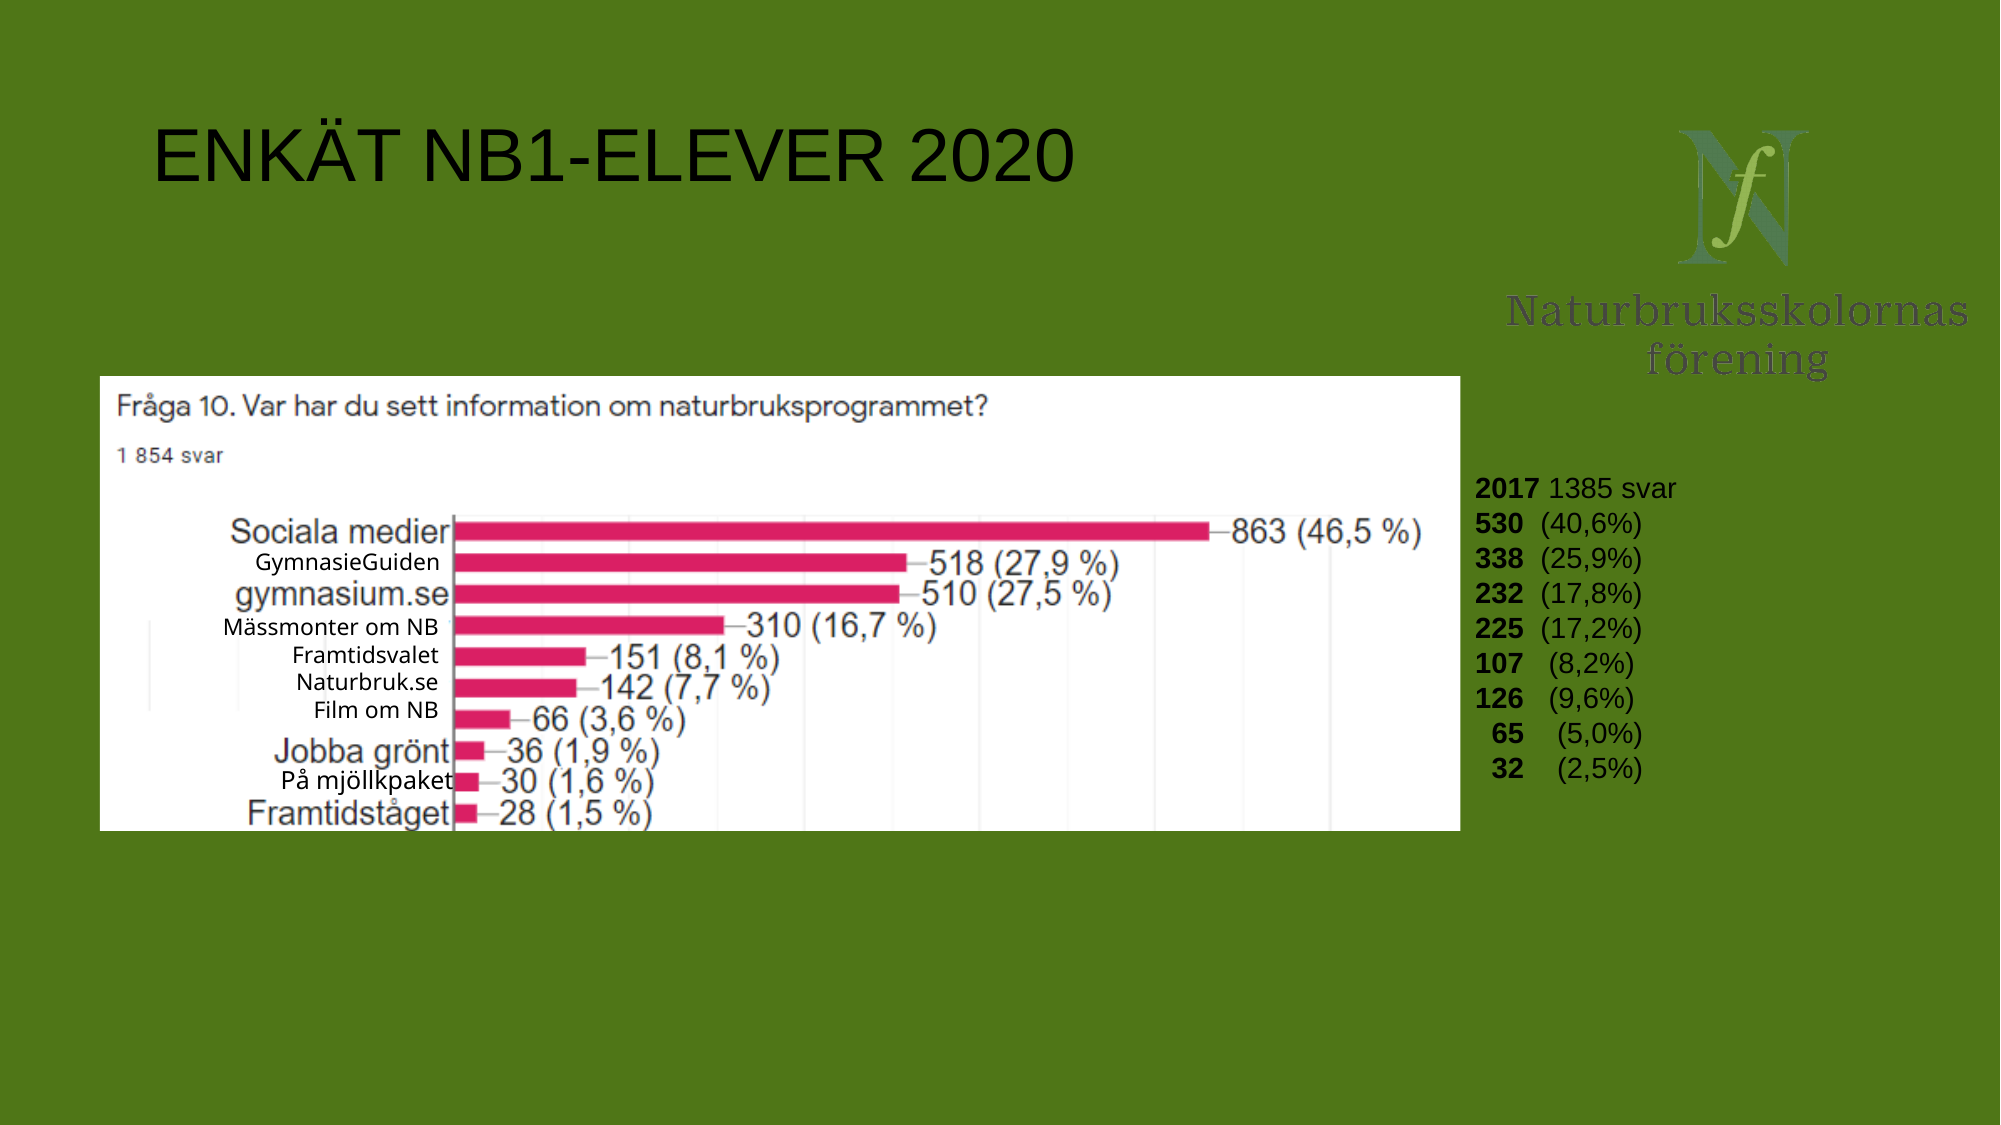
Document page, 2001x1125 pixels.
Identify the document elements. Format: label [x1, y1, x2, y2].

text_box [99, 376, 1919, 858]
text_box [137, 8, 1982, 502]
